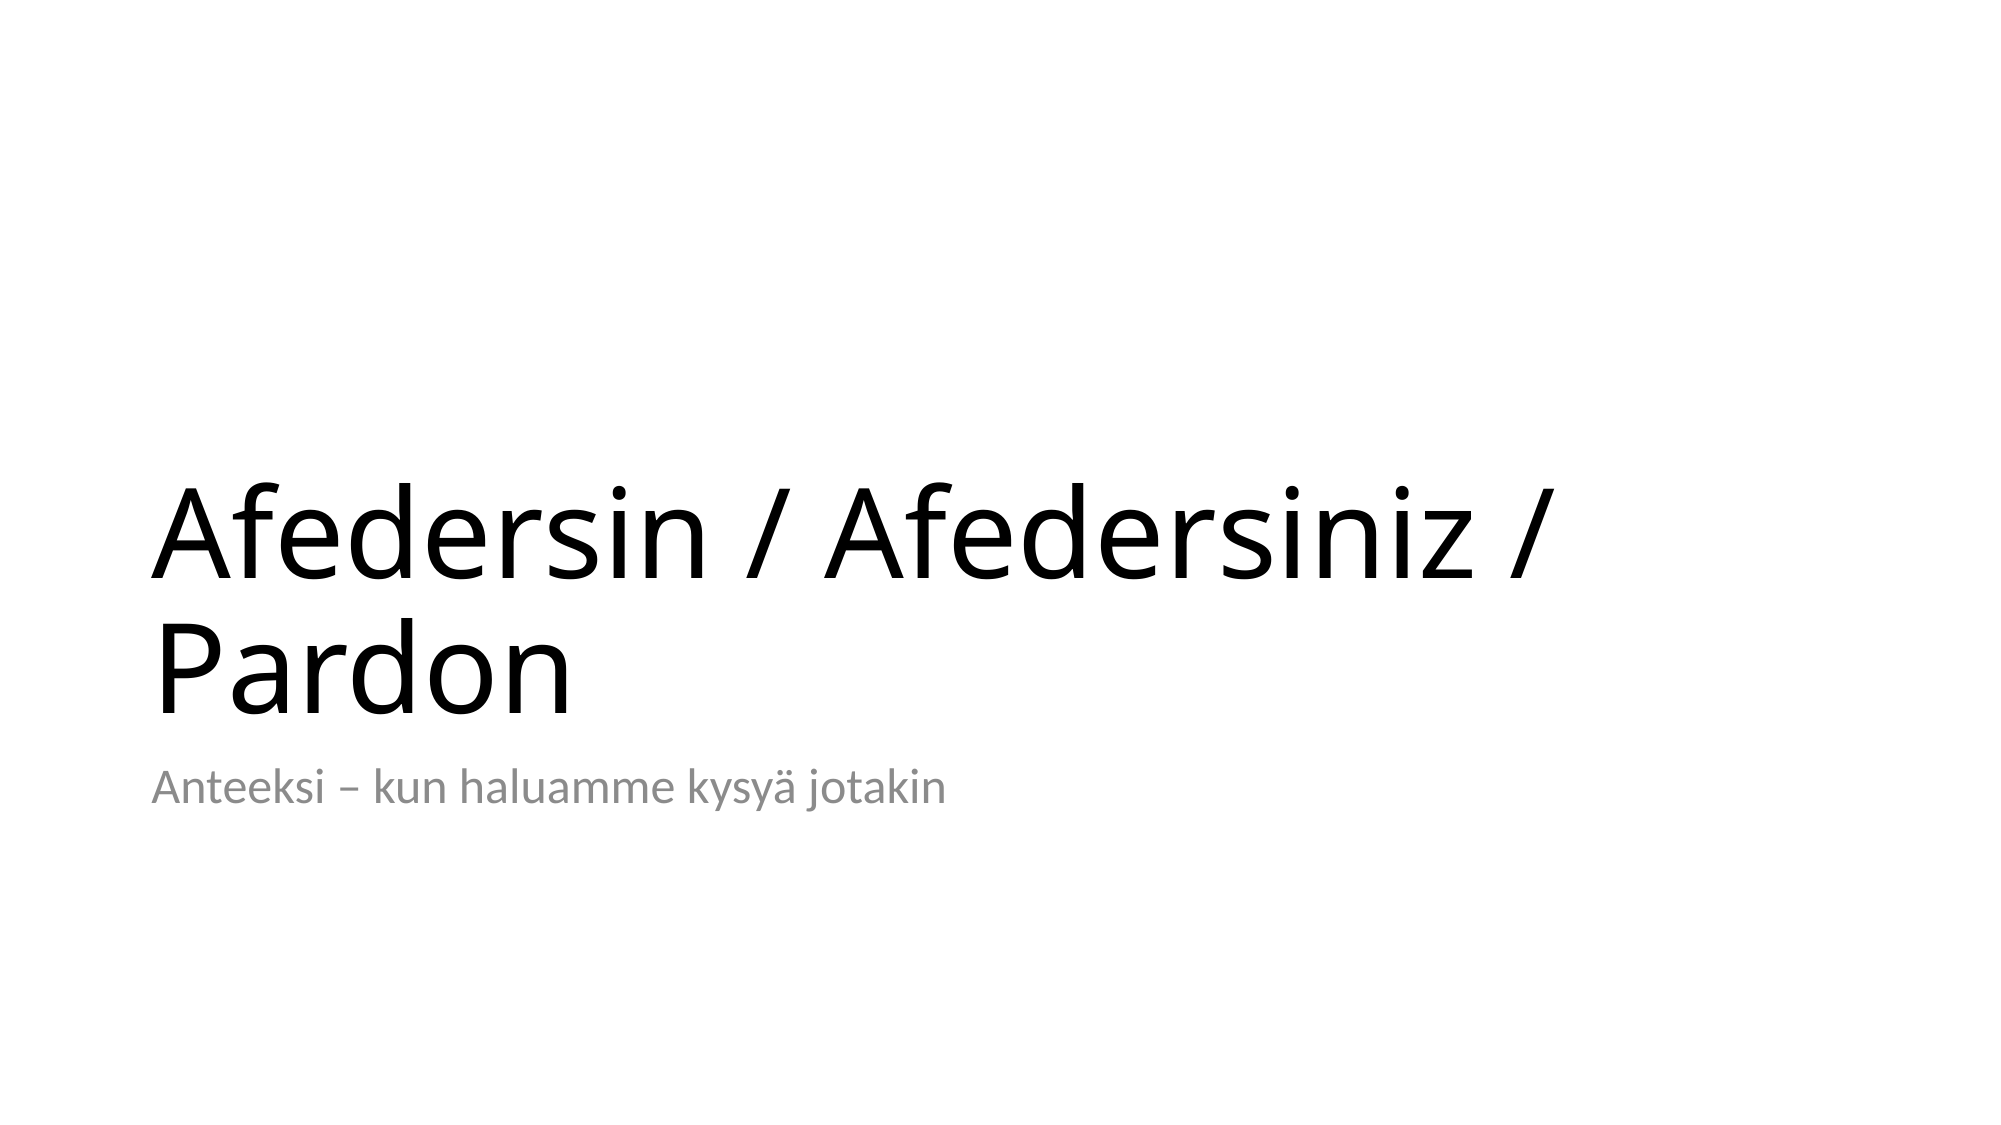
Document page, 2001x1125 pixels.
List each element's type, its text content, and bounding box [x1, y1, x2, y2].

title Afedersin / Afedersiniz / Pardon [136, 280, 1862, 749]
list Anteeksi – kun haluamme kysyä jotakin [136, 752, 1862, 999]
